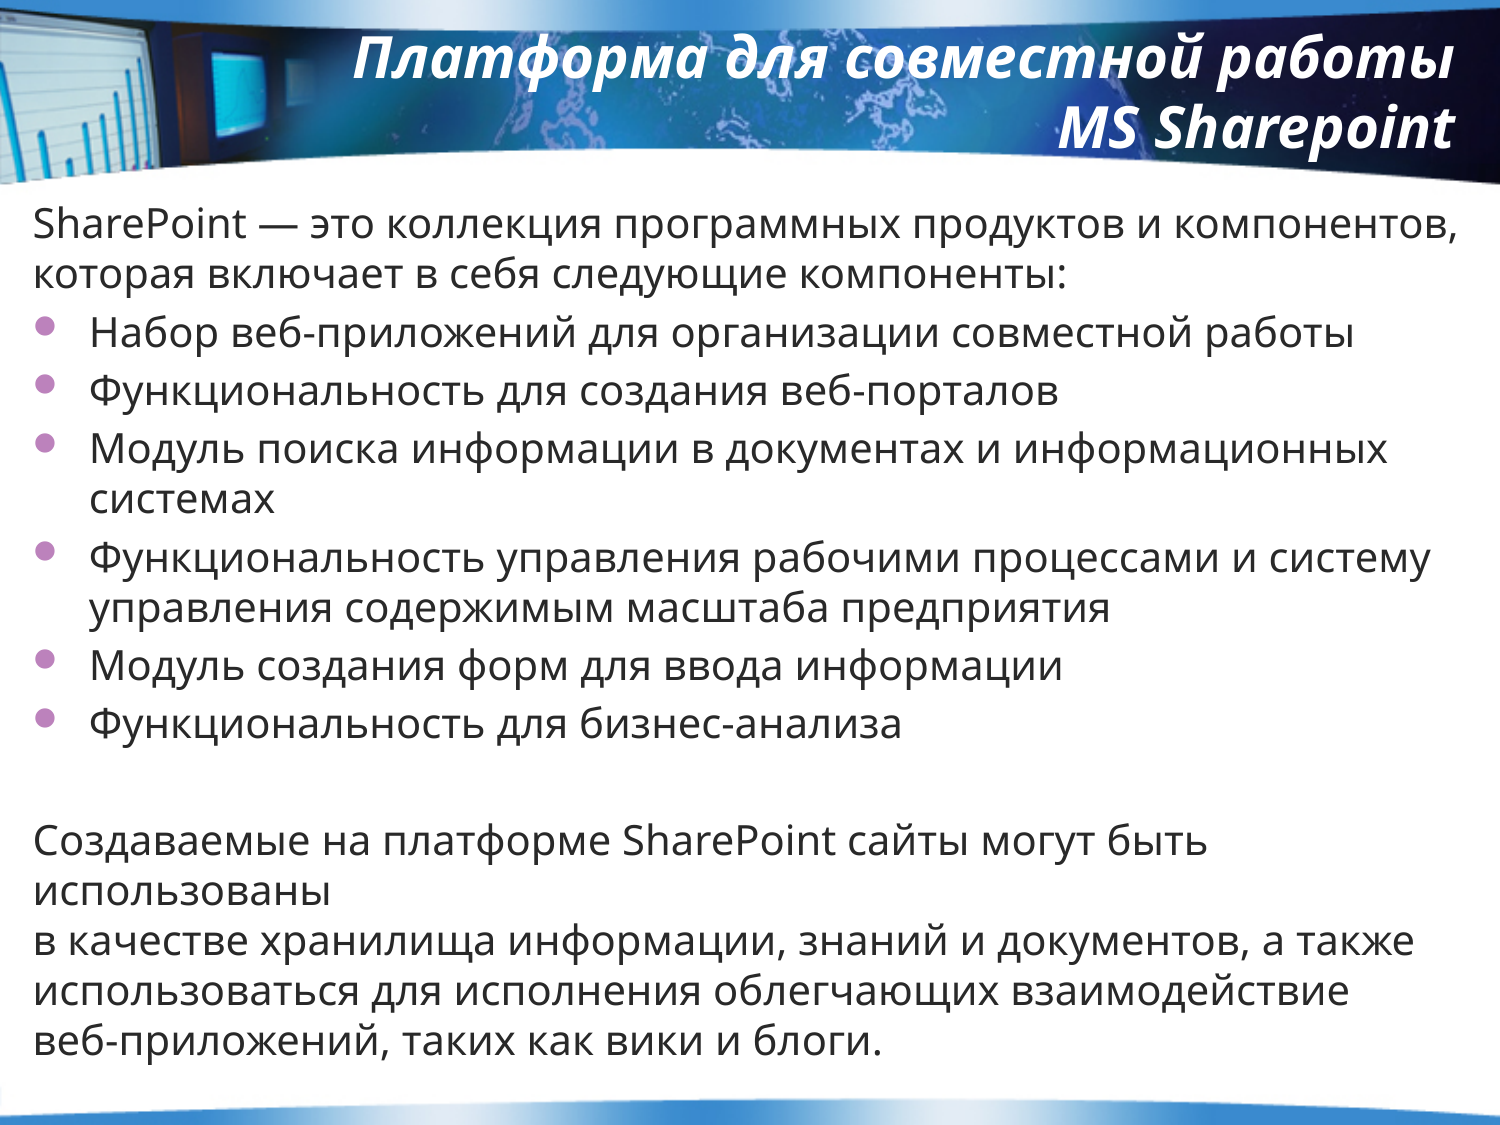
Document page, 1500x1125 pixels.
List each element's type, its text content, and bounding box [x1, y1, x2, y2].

list SharePoint — это коллекция программных продуктов и компонентов, которая включает в себя следующие компоненты: Набор веб-приложений для организации совместной работы Функциональность для создания веб-порталов Модуль поиска информации в документах и информационных системах Функциональность управления рабочими процессами и cистему управления содержимым масштаба предприятия Модуль создания форм для ввода информации Функциональность для бизнес-анализа Создаваемые на платформе SharePoint сайты могут быть использованы в качестве хранилища информации, знаний и документов, а также использоваться для исполнения облегчающих взаимодействие веб-приложений, таких как вики и блоги. [17, 189, 1500, 840]
title Платформа для совместной работы MS Sharepoint [312, 19, 1471, 161]
picture [0, 0, 1500, 1125]
